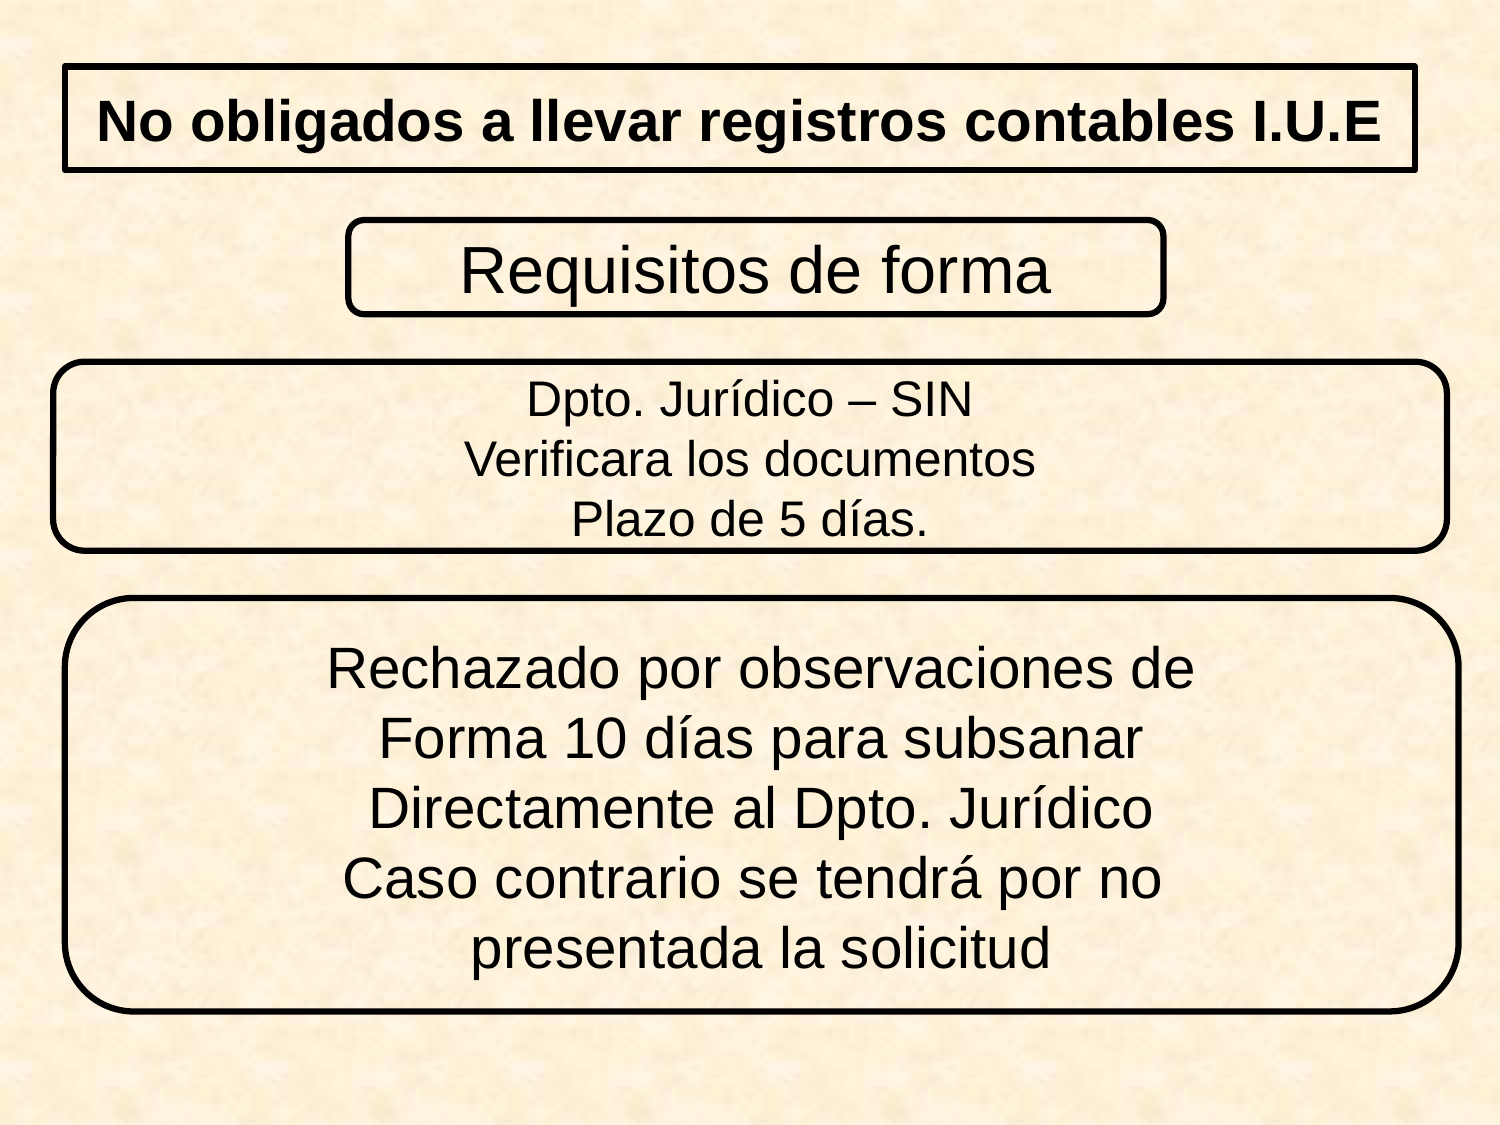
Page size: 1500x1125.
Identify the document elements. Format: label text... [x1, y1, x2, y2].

text_box Dpto. Jurídico – SIN Verificara los documentos Plazo de 5 días. [53, 361, 1447, 551]
title No obligados a llevar registros contables I.U.E [64, 66, 1416, 171]
picture [0, 0, 1500, 1125]
text_box Requisitos de forma [348, 219, 1164, 315]
text_box Rechazado por observaciones de Forma 10 días para subsanar Directamente al Dpto. Jurídico Caso contrario se tendrá por no presentada la solicitud [64, 597, 1459, 1012]
